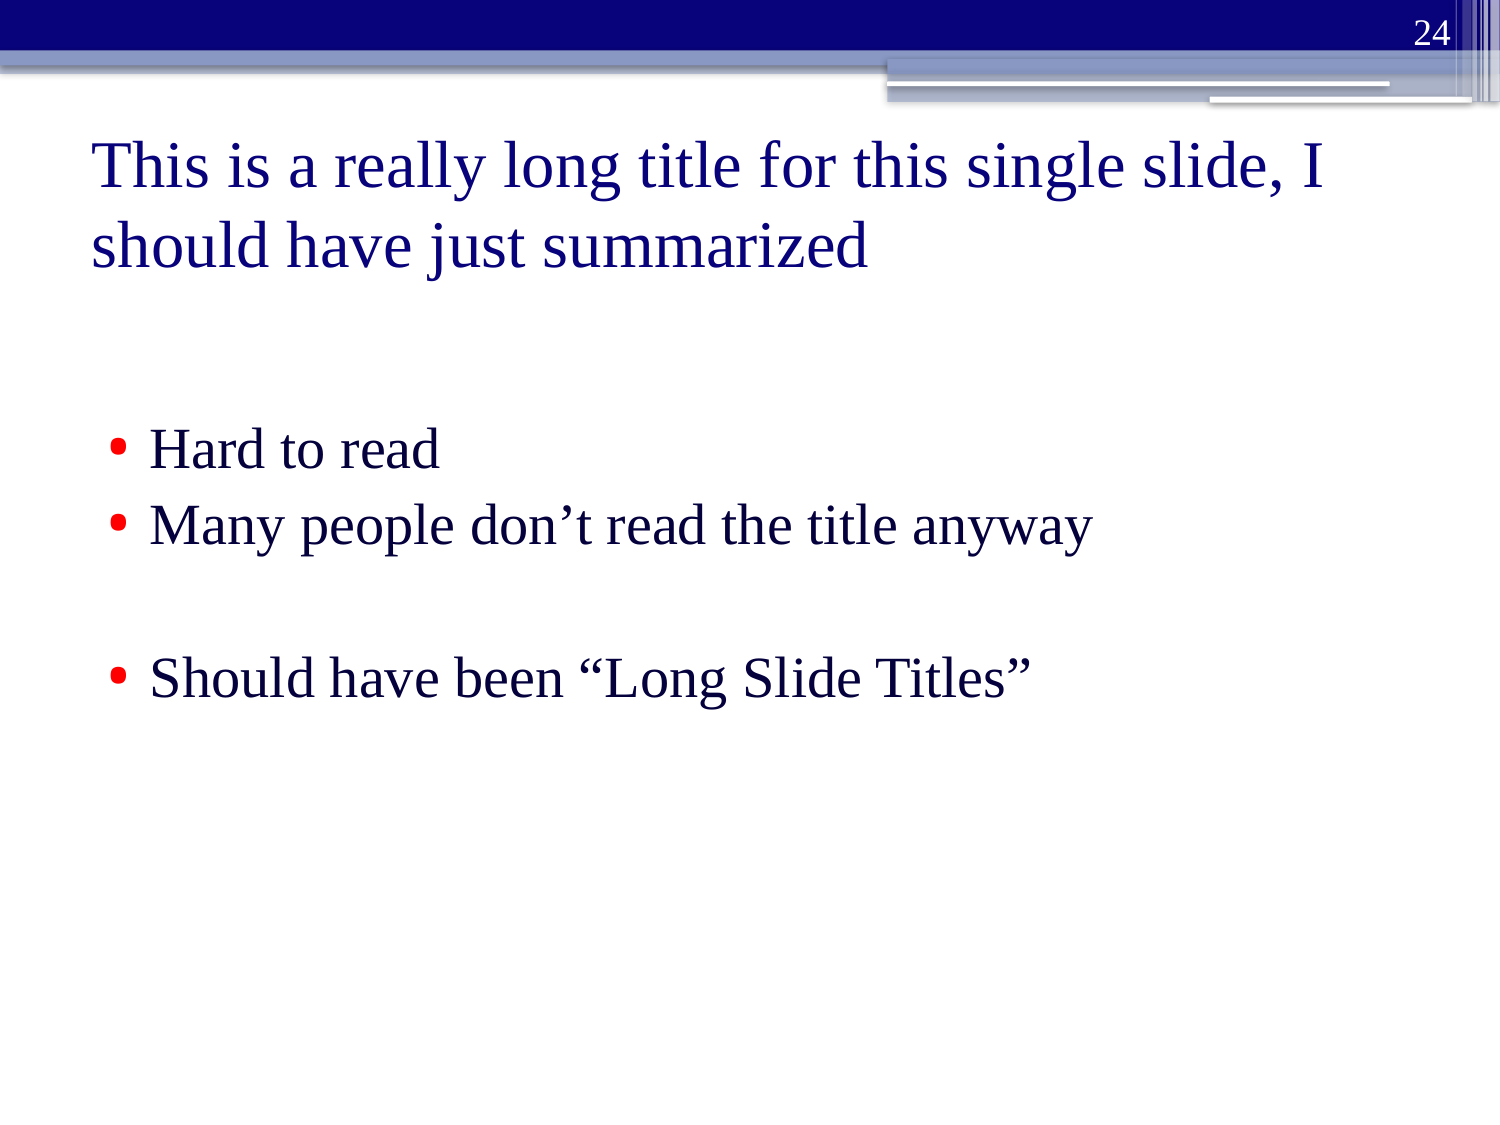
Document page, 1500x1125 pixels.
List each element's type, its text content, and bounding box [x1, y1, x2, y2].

list Hard to read Many people don’t read the title anyway Should have been “Long Slide Titles” [74, 326, 1426, 1079]
title This is a really long title for this single slide, I should have just summarized [76, 113, 1428, 289]
slide_number 24 [1340, 0, 1466, 61]
